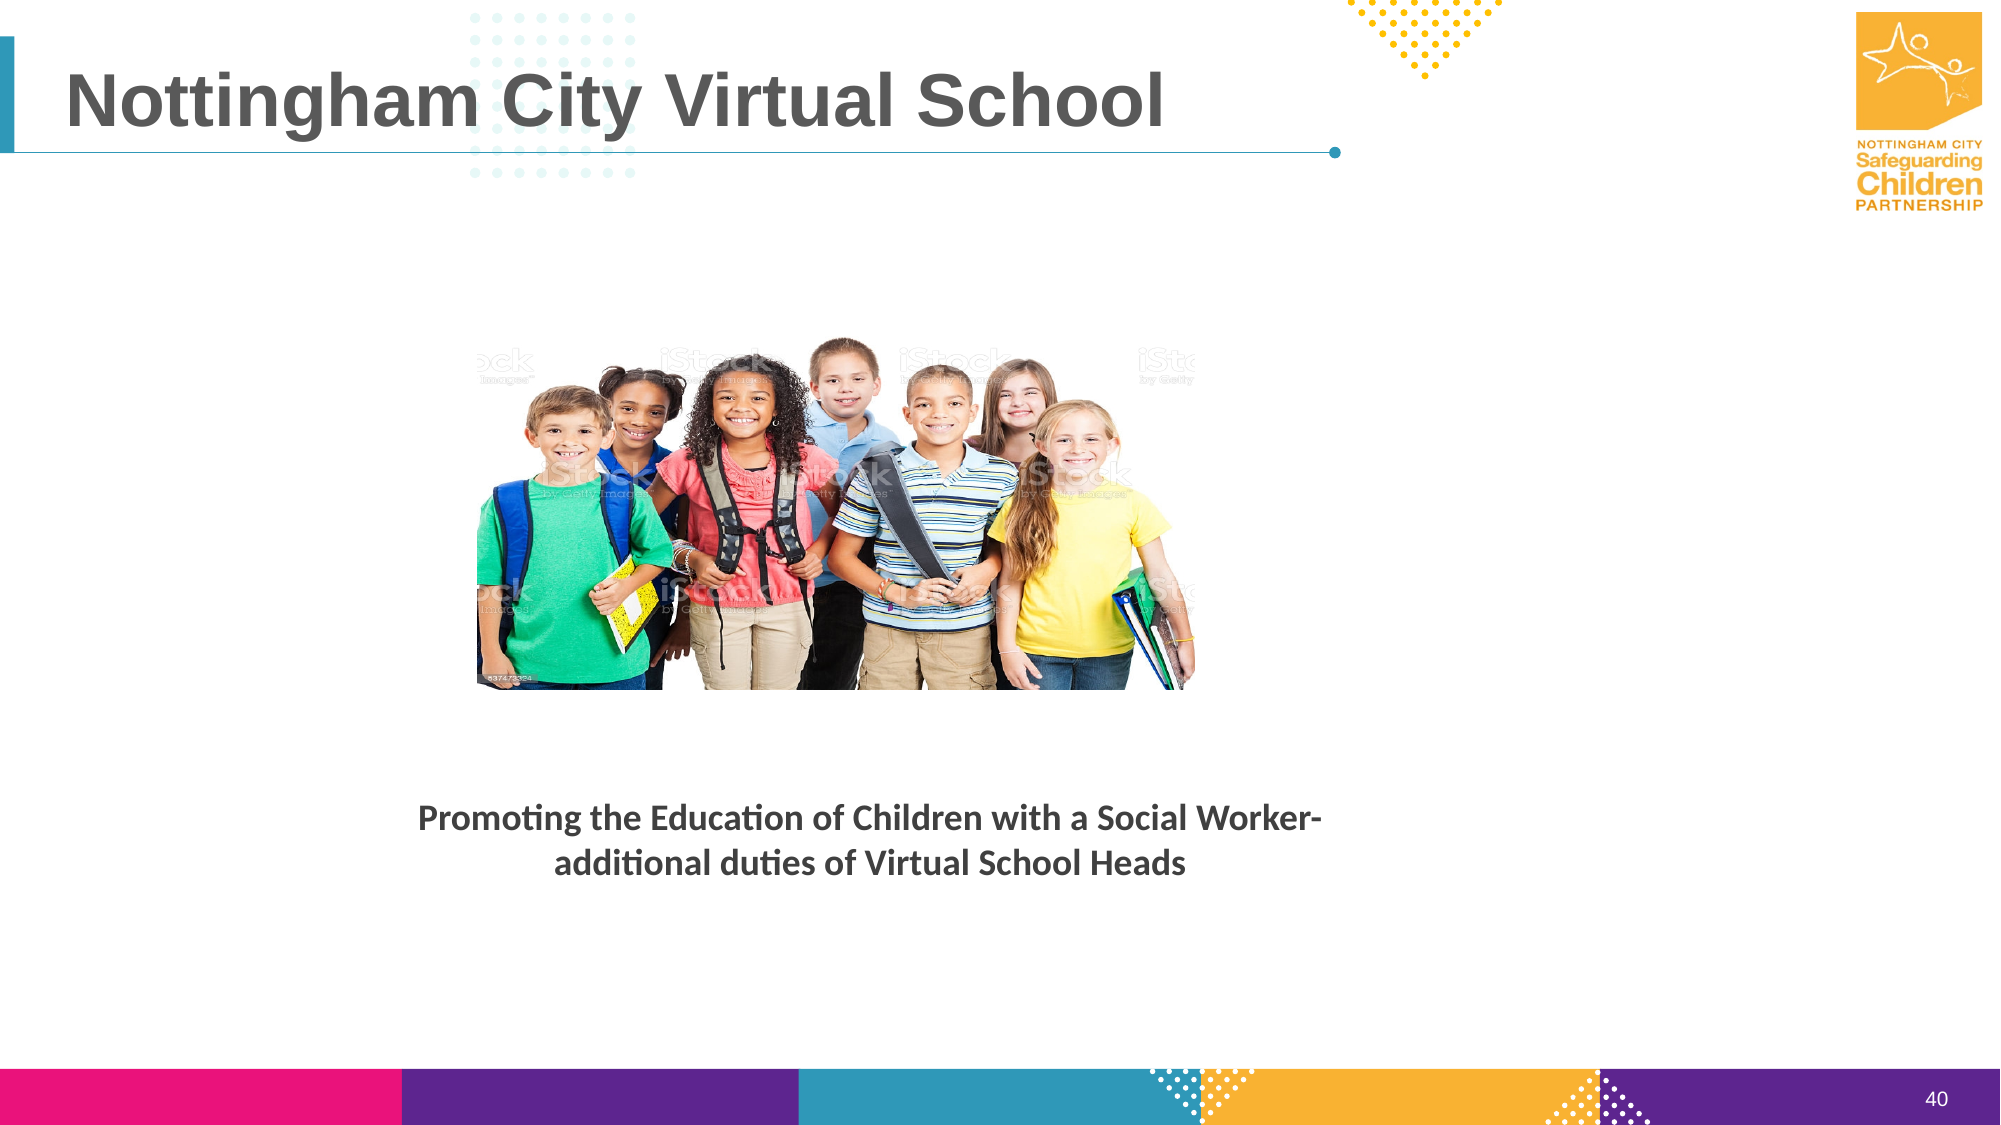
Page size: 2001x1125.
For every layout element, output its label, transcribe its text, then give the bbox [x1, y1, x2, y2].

list Nottingham City Virtual School [50, 97, 1340, 210]
picture [477, 304, 1195, 690]
picture [1856, 12, 1983, 211]
text_box Promoting the Education of Children with a Social Worker- additional duties of Virtual School Heads [370, 785, 1371, 891]
